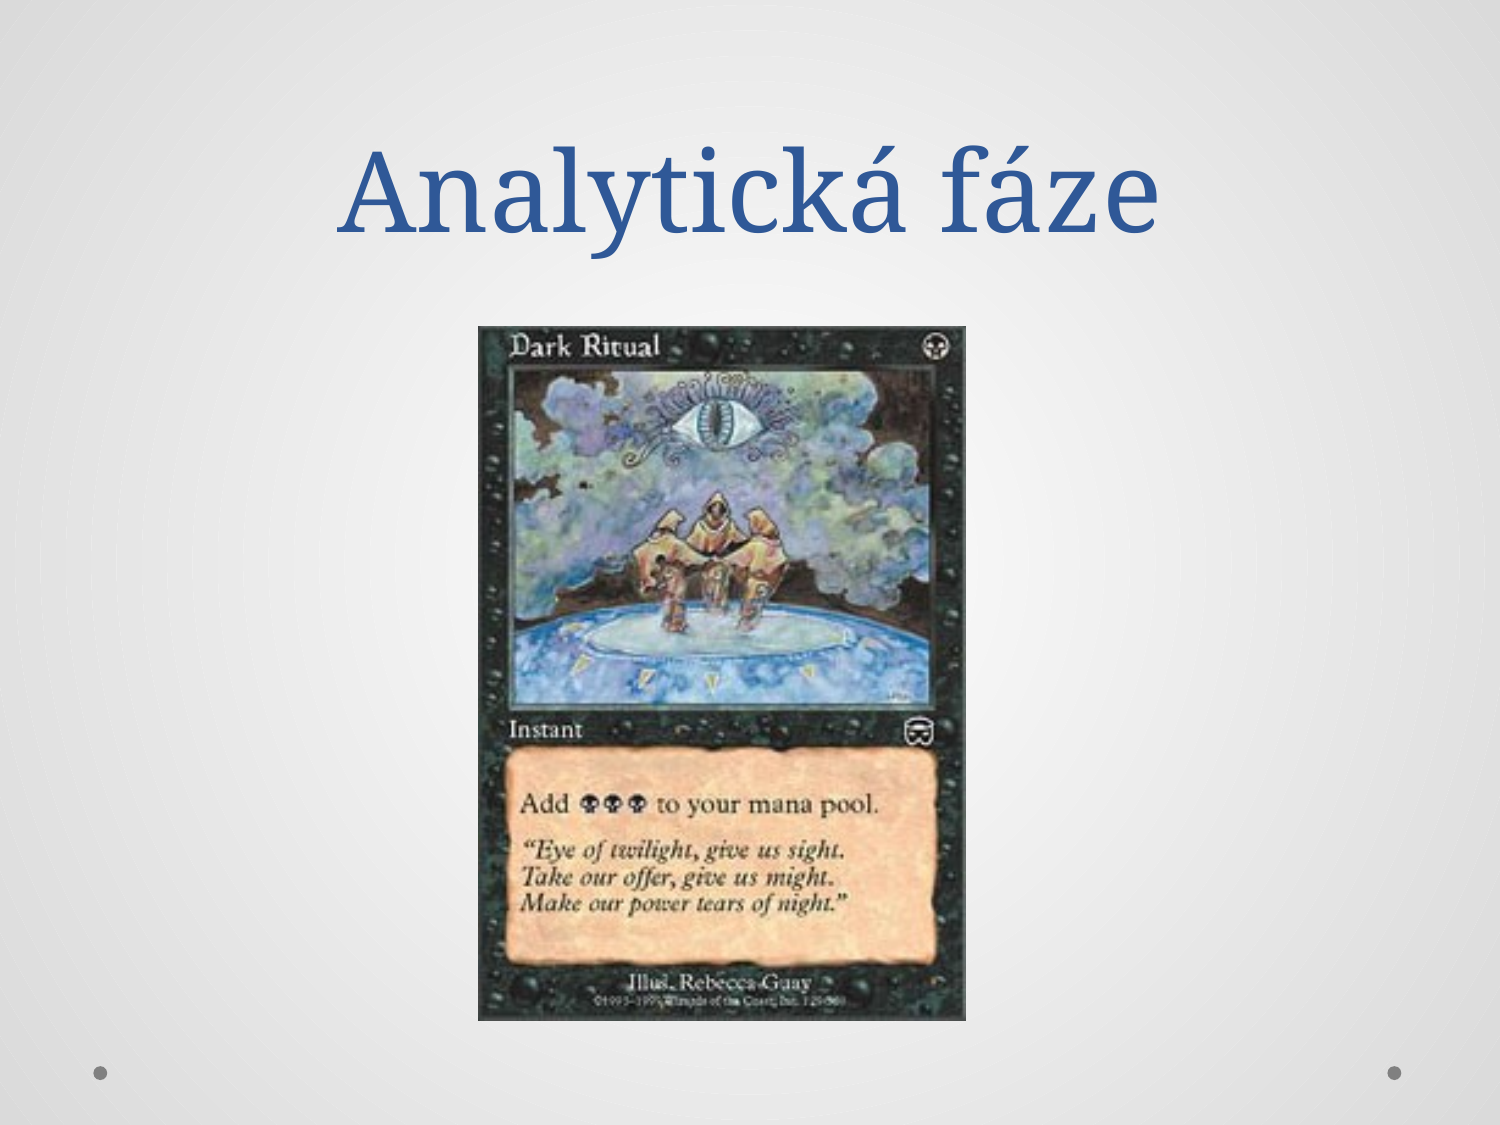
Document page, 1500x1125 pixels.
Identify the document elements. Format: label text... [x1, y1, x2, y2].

title Analytická fáze [75, 0, 1425, 263]
picture [477, 326, 966, 1021]
